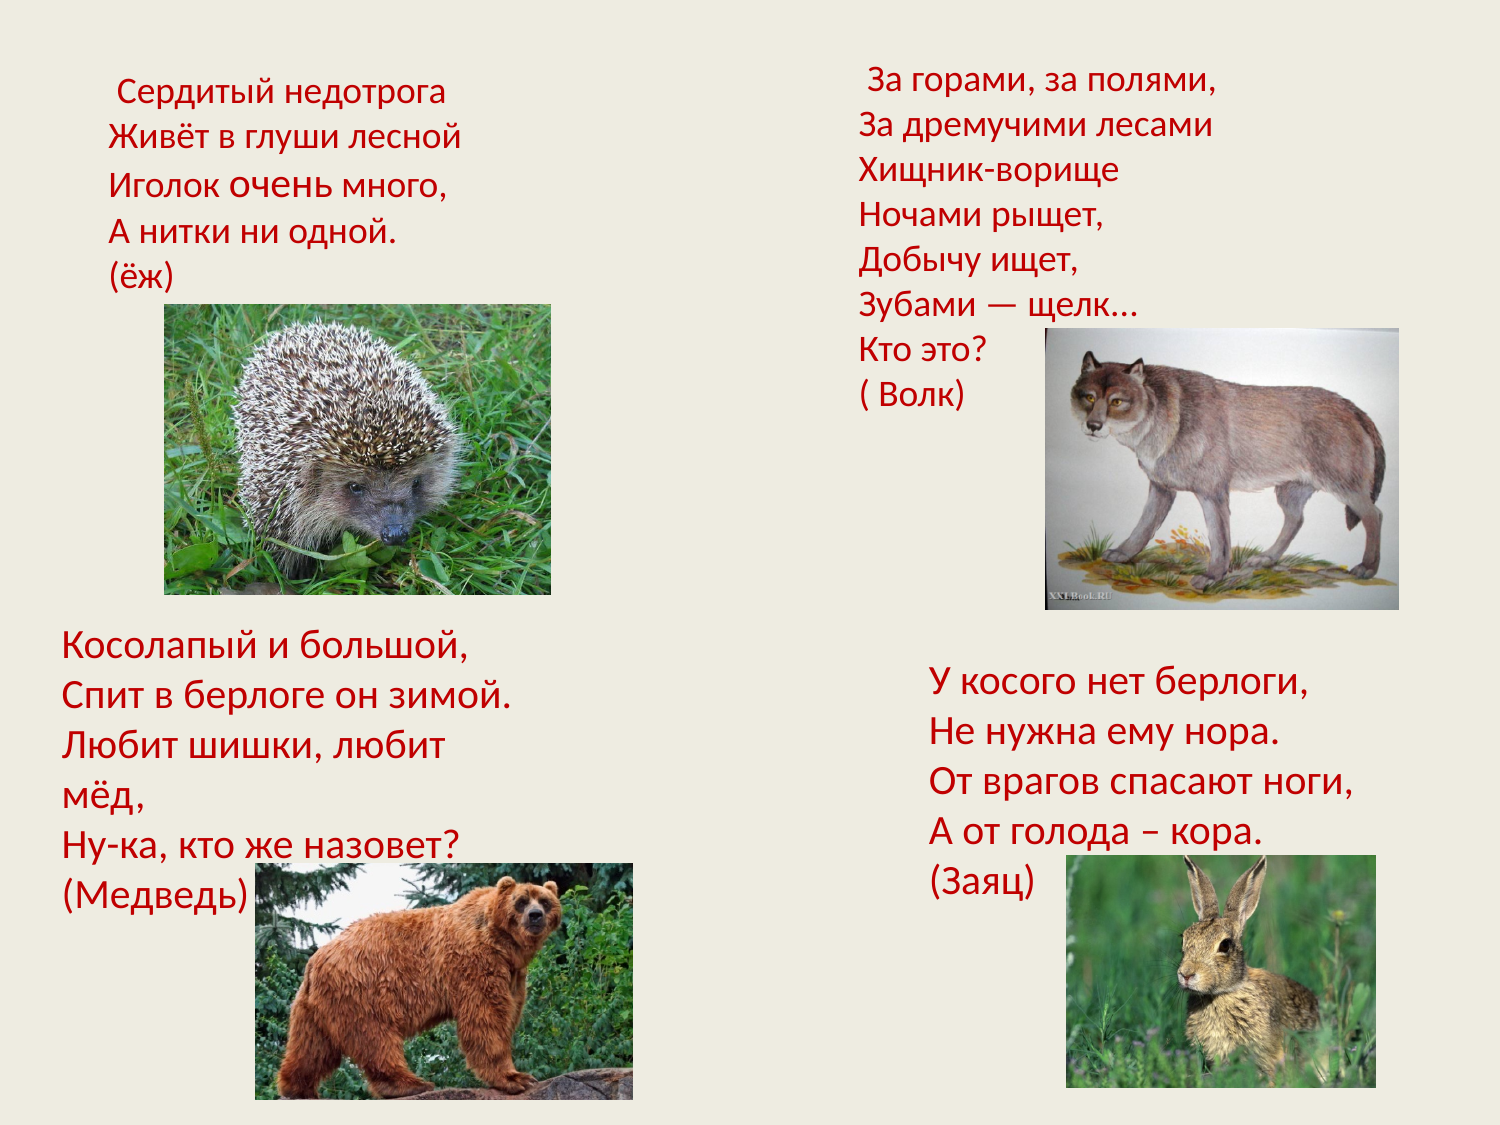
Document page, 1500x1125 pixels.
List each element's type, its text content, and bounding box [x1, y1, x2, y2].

picture [1066, 855, 1377, 1088]
text_box У косого нет берлоги, Не нужна ему нора. От врагов спасают ноги, А от голода – кора. (Заяц) [914, 645, 1418, 911]
text_box Косолапый и большой, Спит в берлоге он зимой. Любит шишки, любит мёд, Ну-ка, кто же назовет? (Медведь) [46, 609, 551, 975]
text_box Сердитый недотрога Живёт в глуши лесной Иголок очень много, А нитки ни одной. (ёж) [93, 58, 516, 304]
text_box За горами, за полями, За дремучими лесами Хищник-ворище Ночами рыщет, Добычу ищет, Зубами — щелк... Кто это? ( Волк) [843, 46, 1372, 422]
picture [1045, 327, 1399, 610]
picture [255, 863, 633, 1100]
picture [163, 304, 551, 595]
